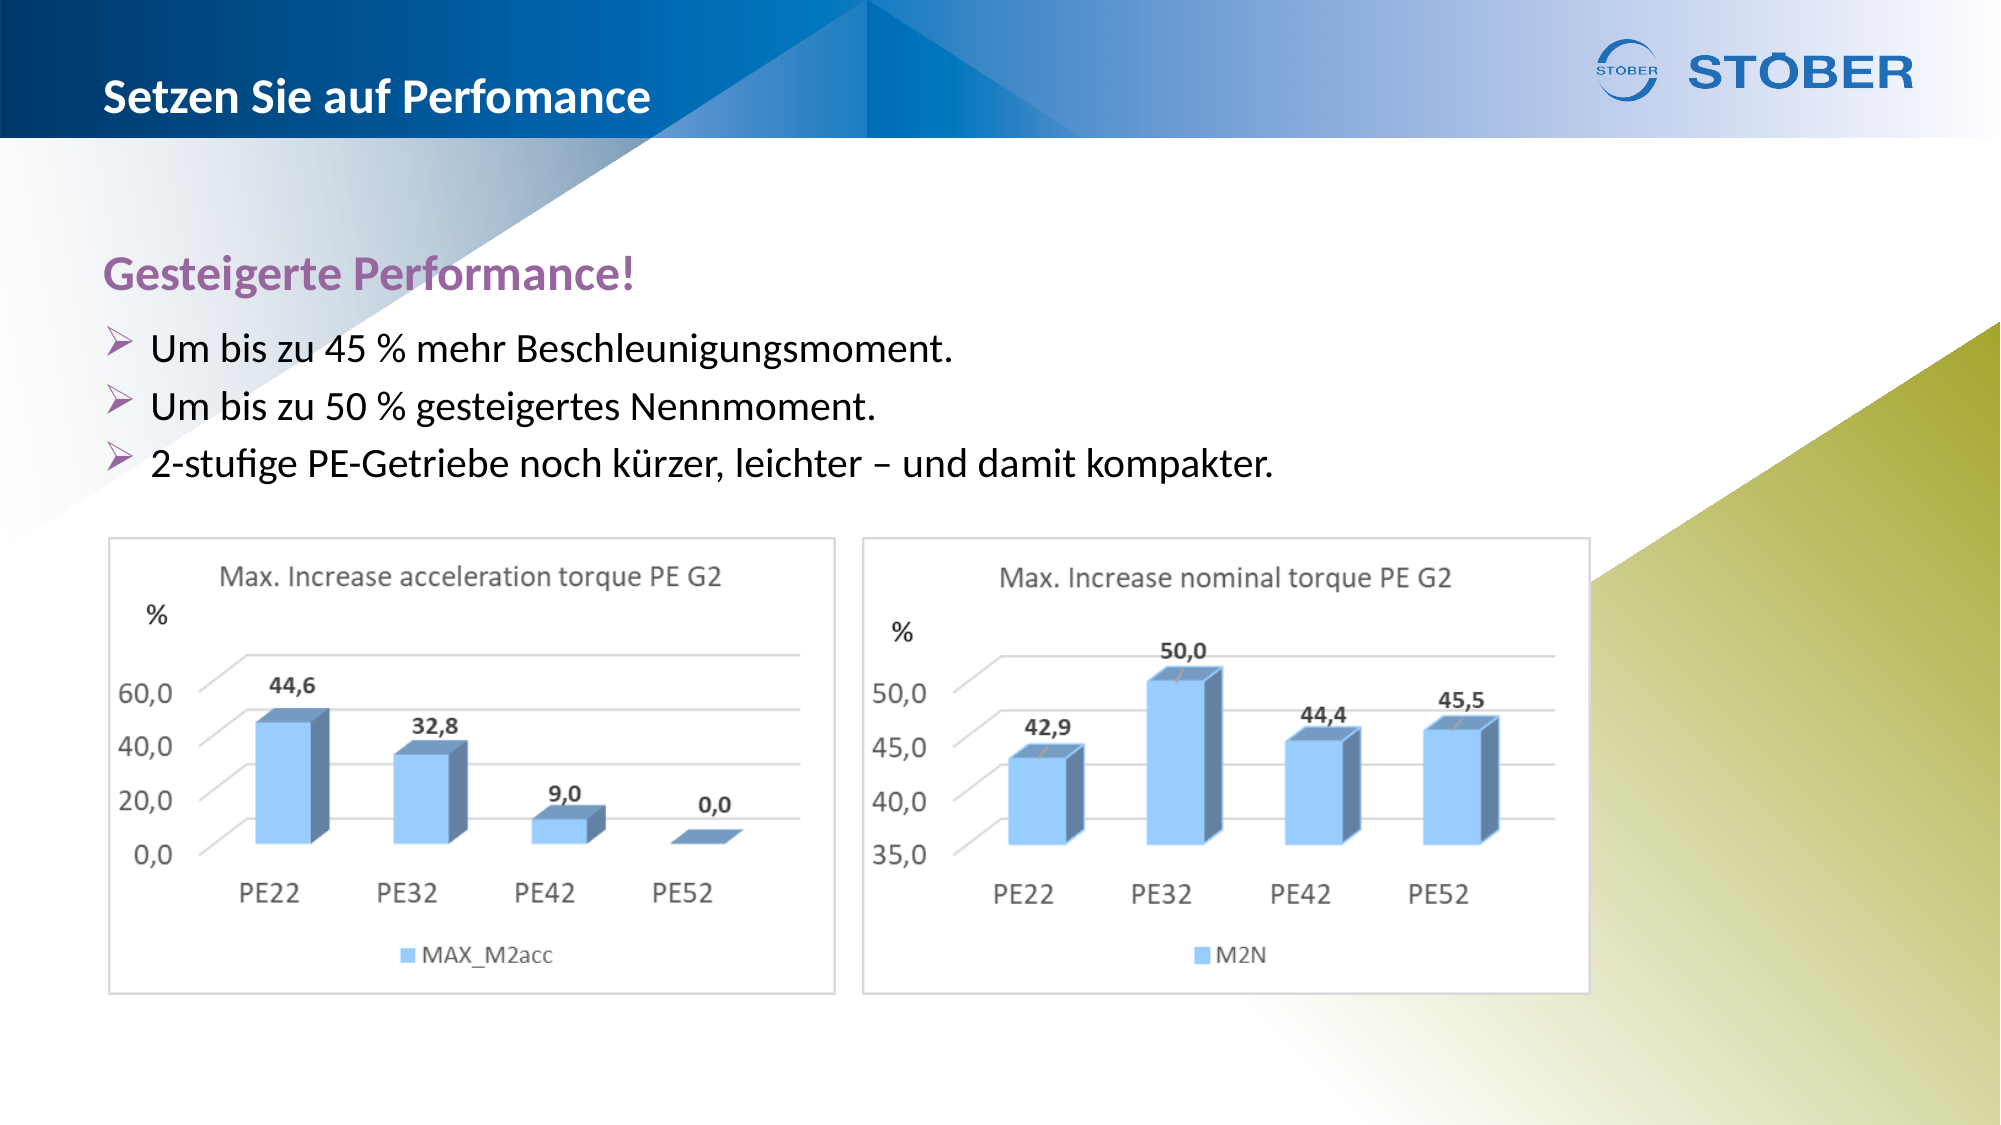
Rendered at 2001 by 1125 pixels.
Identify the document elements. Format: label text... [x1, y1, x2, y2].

text_box [738, 320, 2000, 1125]
list Gesteigerte Performance! Um bis zu 45 % mehr Beschleunigungsmoment. Um bis zu 50 % gesteigertes Nennmoment. 2-stufige PE-Getriebe noch kürzer, leichter – und damit kompakter. [88, 240, 1920, 1038]
picture [108, 537, 836, 995]
title Setzen Sie auf Perfomance [88, 59, 1399, 135]
picture [0, 0, 2000, 138]
picture [862, 537, 1591, 995]
